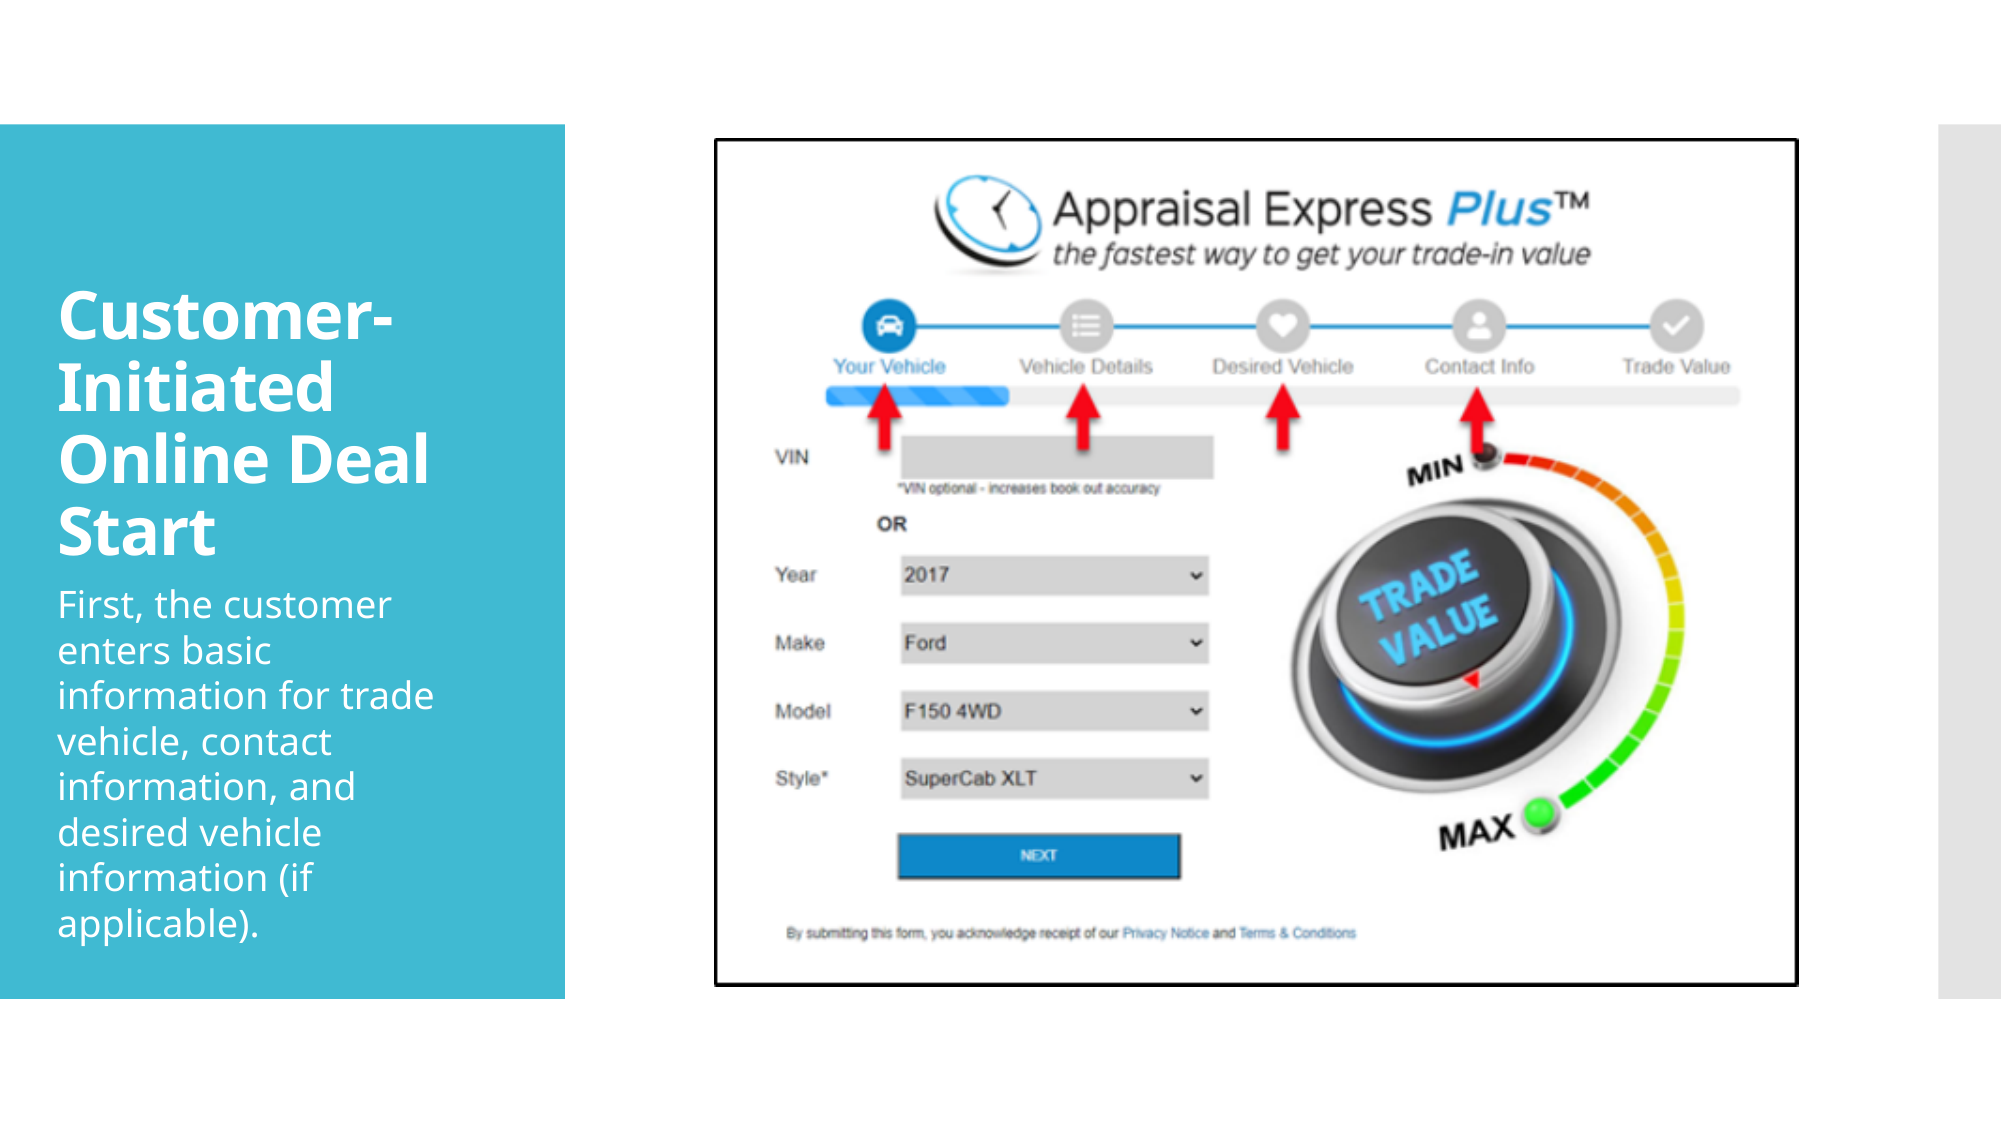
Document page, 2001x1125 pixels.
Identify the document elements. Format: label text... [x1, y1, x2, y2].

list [714, 138, 1799, 987]
list First, the customer enters basic information for trade vehicle, contact information, and desired vehicle information (if applicable). [41, 573, 507, 955]
title Customer-Initiated Online Deal Start [41, 187, 507, 573]
